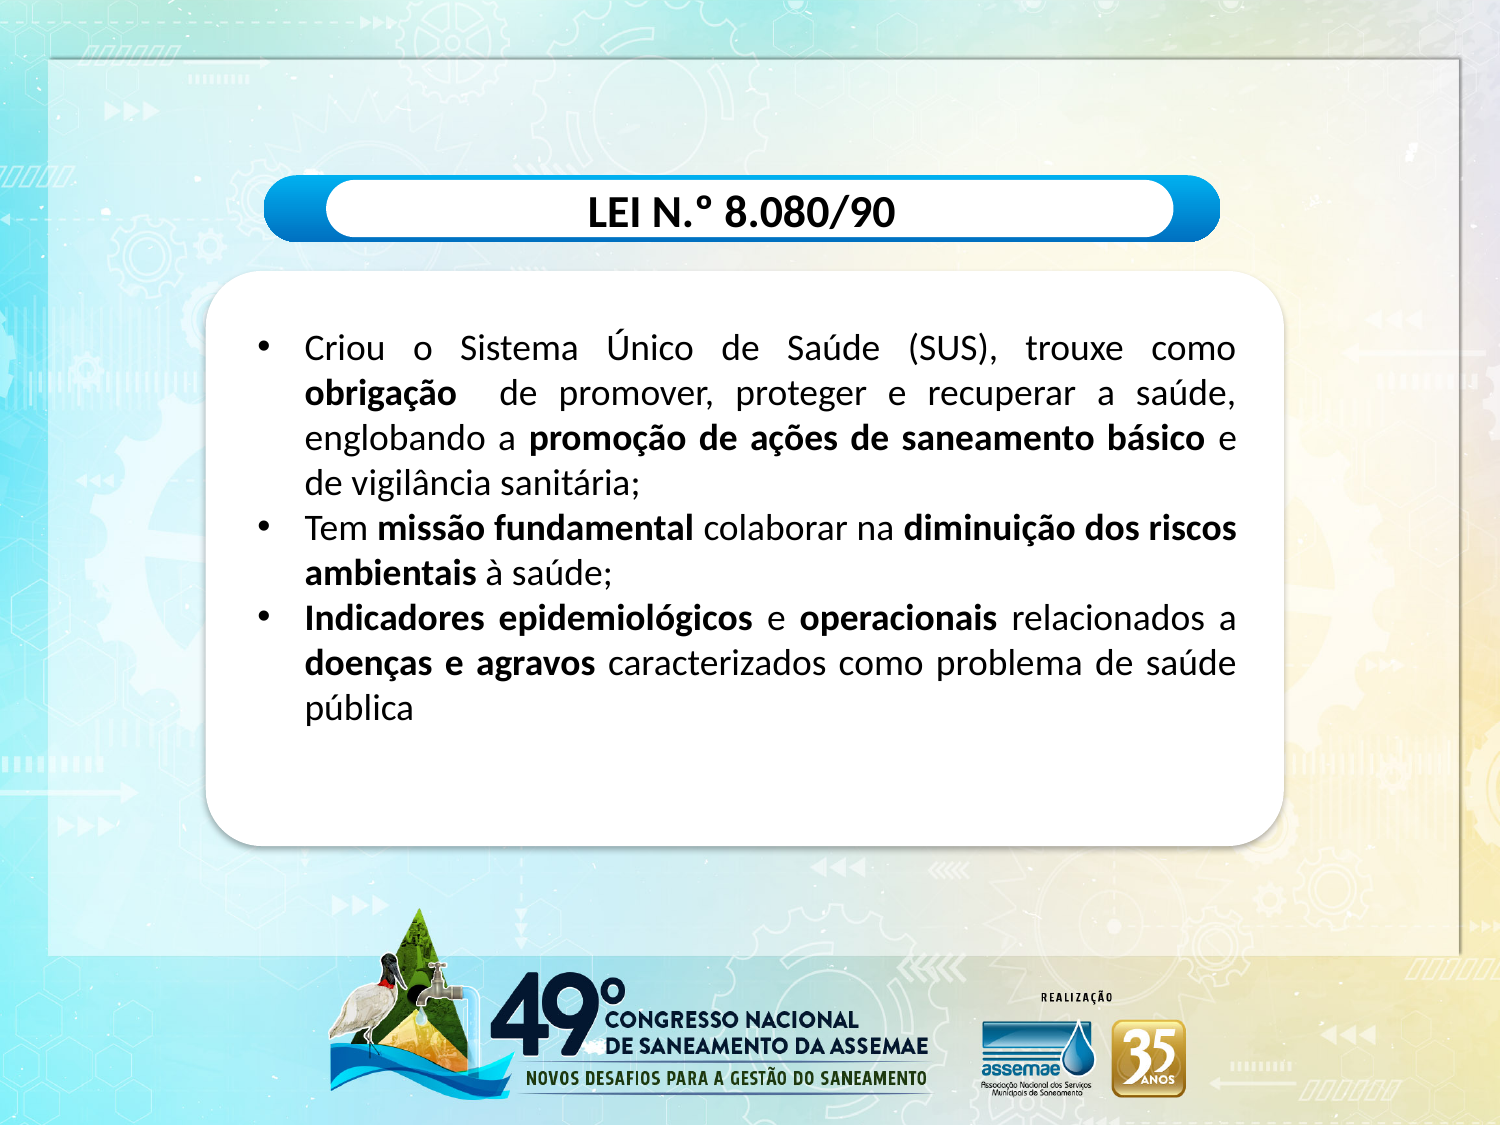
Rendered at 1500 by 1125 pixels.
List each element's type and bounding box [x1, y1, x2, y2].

picture [0, 0, 1500, 1125]
title [112, 90, 1418, 894]
text_box [205, 174, 1284, 847]
